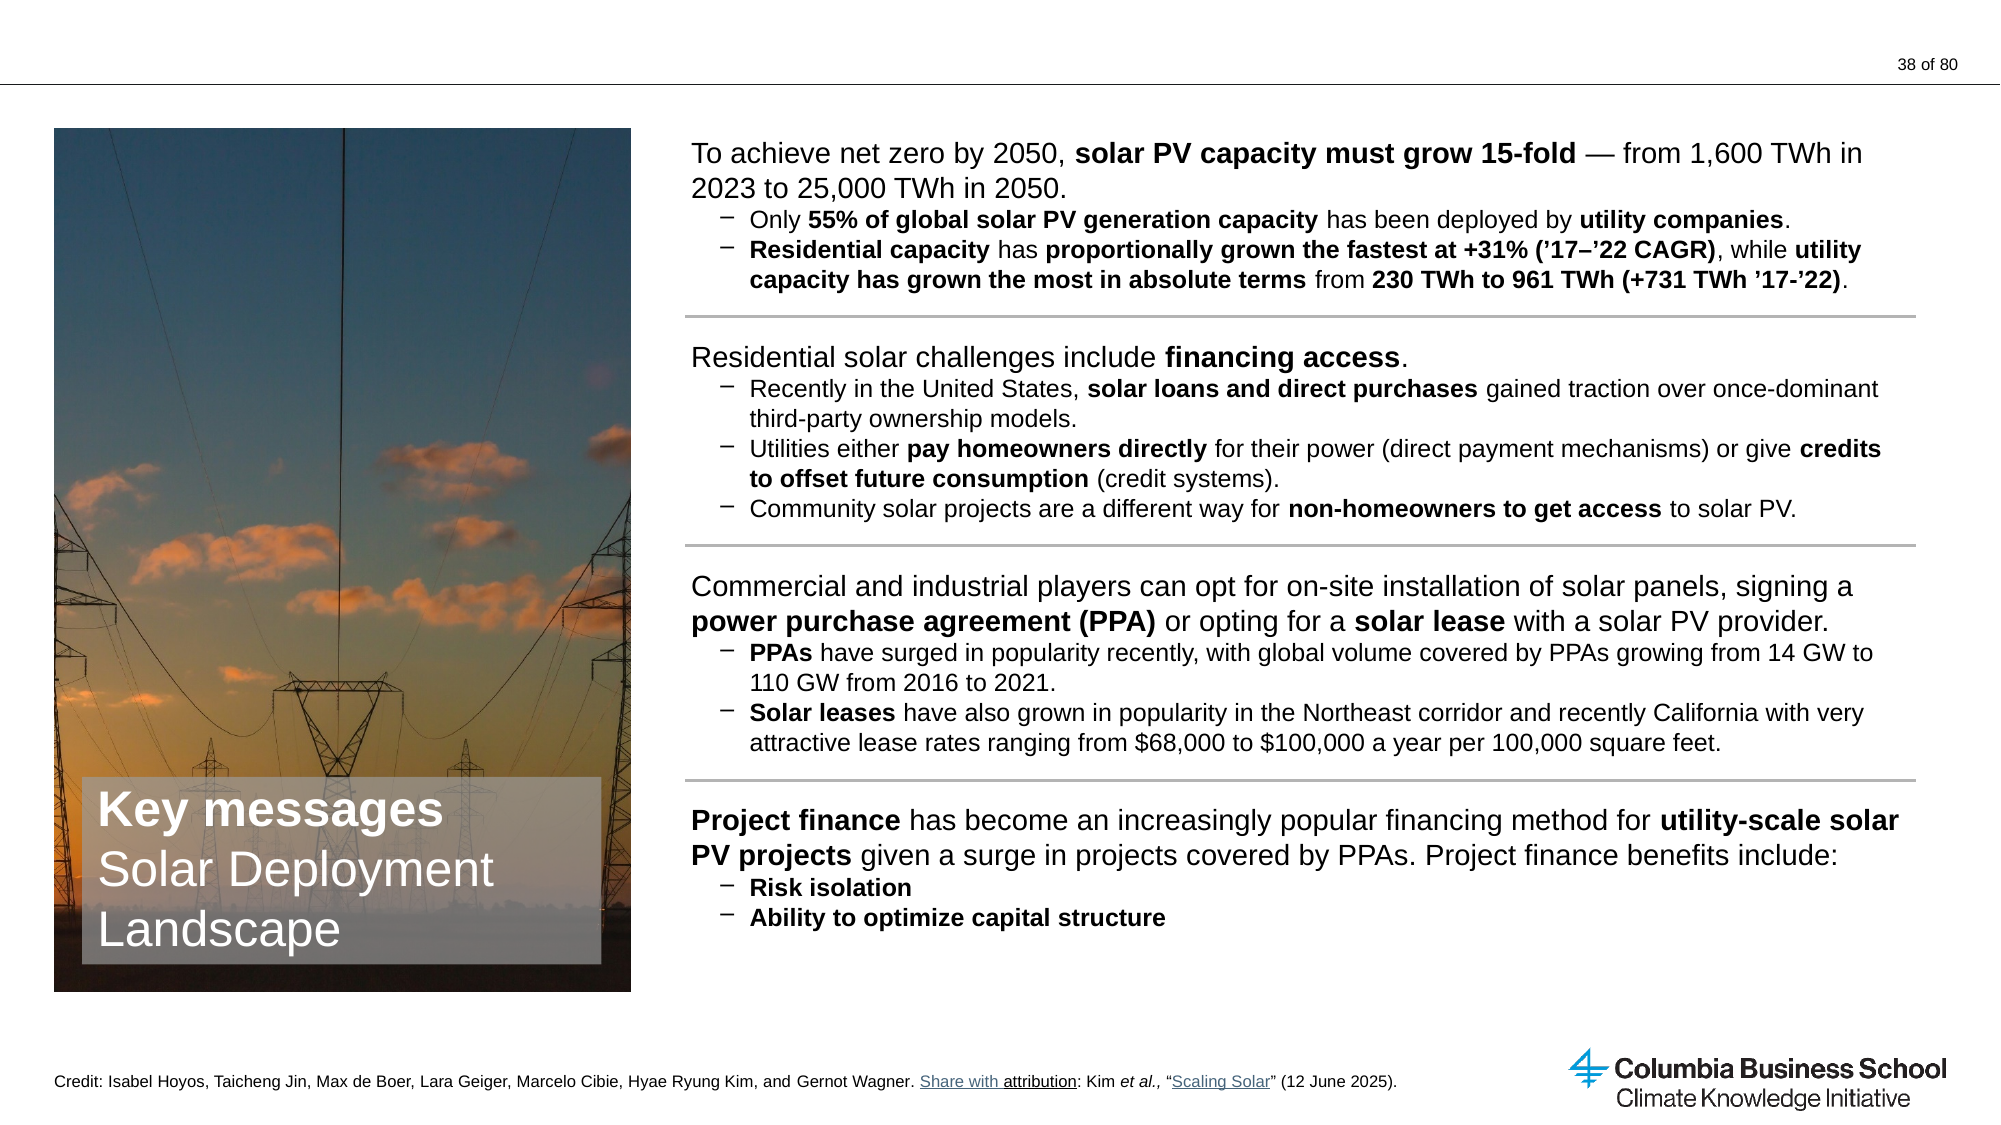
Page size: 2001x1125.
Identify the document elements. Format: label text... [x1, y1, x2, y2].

text_box Residential solar challenges include financing access. Recently in the United States, solar loans and direct purchases gained traction over once-dominant third-party ownership models. Utilities either pay homeowners directly for their power (direct payment mechanisms) or give credits to offset future consumption (credit systems). Community solar projects are a different way for non-homeowners to get access to solar PV. [685, 332, 1917, 529]
text_box Commercial and industrial players can opt for on-site installation of solar panels, signing a power purchase agreement (PPA) or opting for a solar lease with a solar PV provider. PPAs have surged in popularity recently, with global volume covered by PPAs growing from 14 GW to 110 GW from 2016 to 2021. Solar leases have also grown in popularity in the Northeast corridor and recently California with very attractive lease rates ranging from $68,000 to $100,000 a year per 100,000 square feet. [685, 561, 1917, 763]
text_box Project finance has become an increasingly popular financing method for utility-scale solar PV projects given a surge in projects covered by PPAs. Project finance benefits include: Risk isolation Ability to optimize capital structure [685, 795, 1917, 937]
picture [1568, 1047, 1946, 1111]
text_box Credit: Isabel Hoyos, Taicheng Jin, Max de Boer, Lara Geiger, Marcelo Cibie, Hyae Ryung Kim, and Gernot Wagner. Share with attribution: Kim et al., “Scaling Solar” (12 June 2025). [54, 1070, 1555, 1091]
text_box To achieve net zero by 2050, solar PV capacity must grow 15-fold — from 1,600 TWh in 2023 to 25,000 TWh in 2050. Only 55% of global solar PV generation capacity has been deployed by utility companies. Residential capacity has proportionally grown the fastest at +31% (’17–’22 CAGR), while utility capacity has grown the most in absolute terms from 230 TWh to 961 TWh (+731 TWh ’17-’22). [685, 128, 1917, 300]
text_box [631, 538, 1505, 593]
picture [54, 128, 631, 992]
